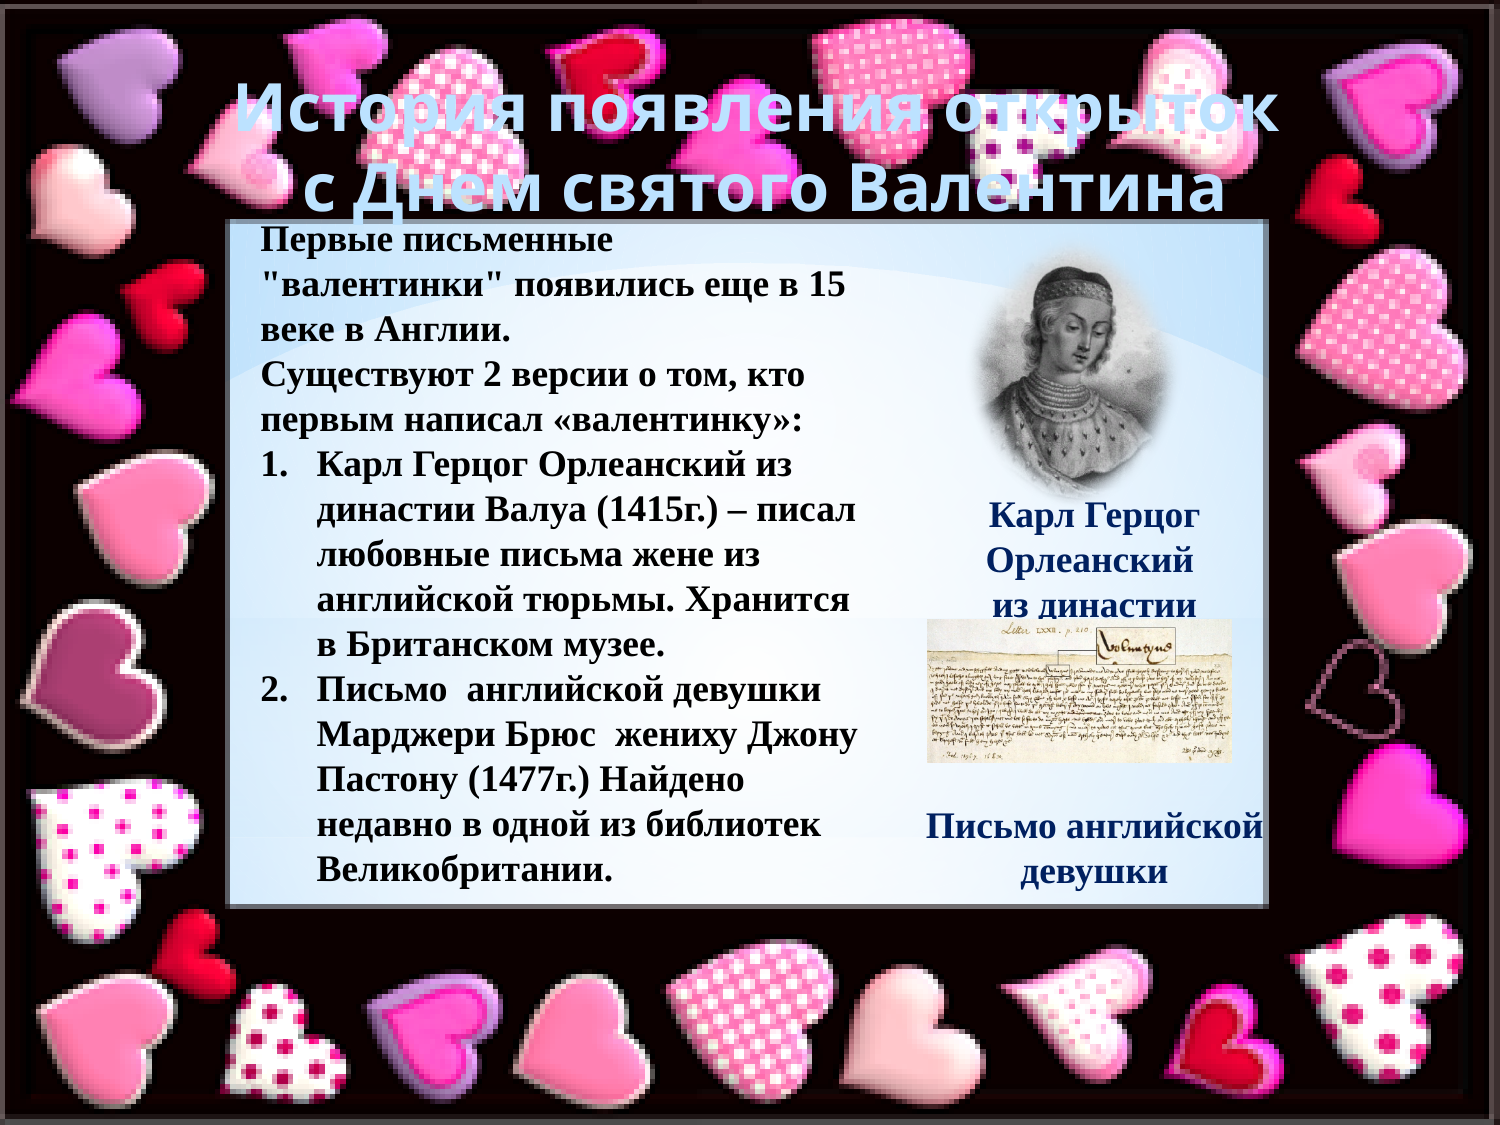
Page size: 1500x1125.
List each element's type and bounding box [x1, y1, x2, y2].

picture [0, 0, 1500, 1125]
list [962, 228, 1185, 512]
